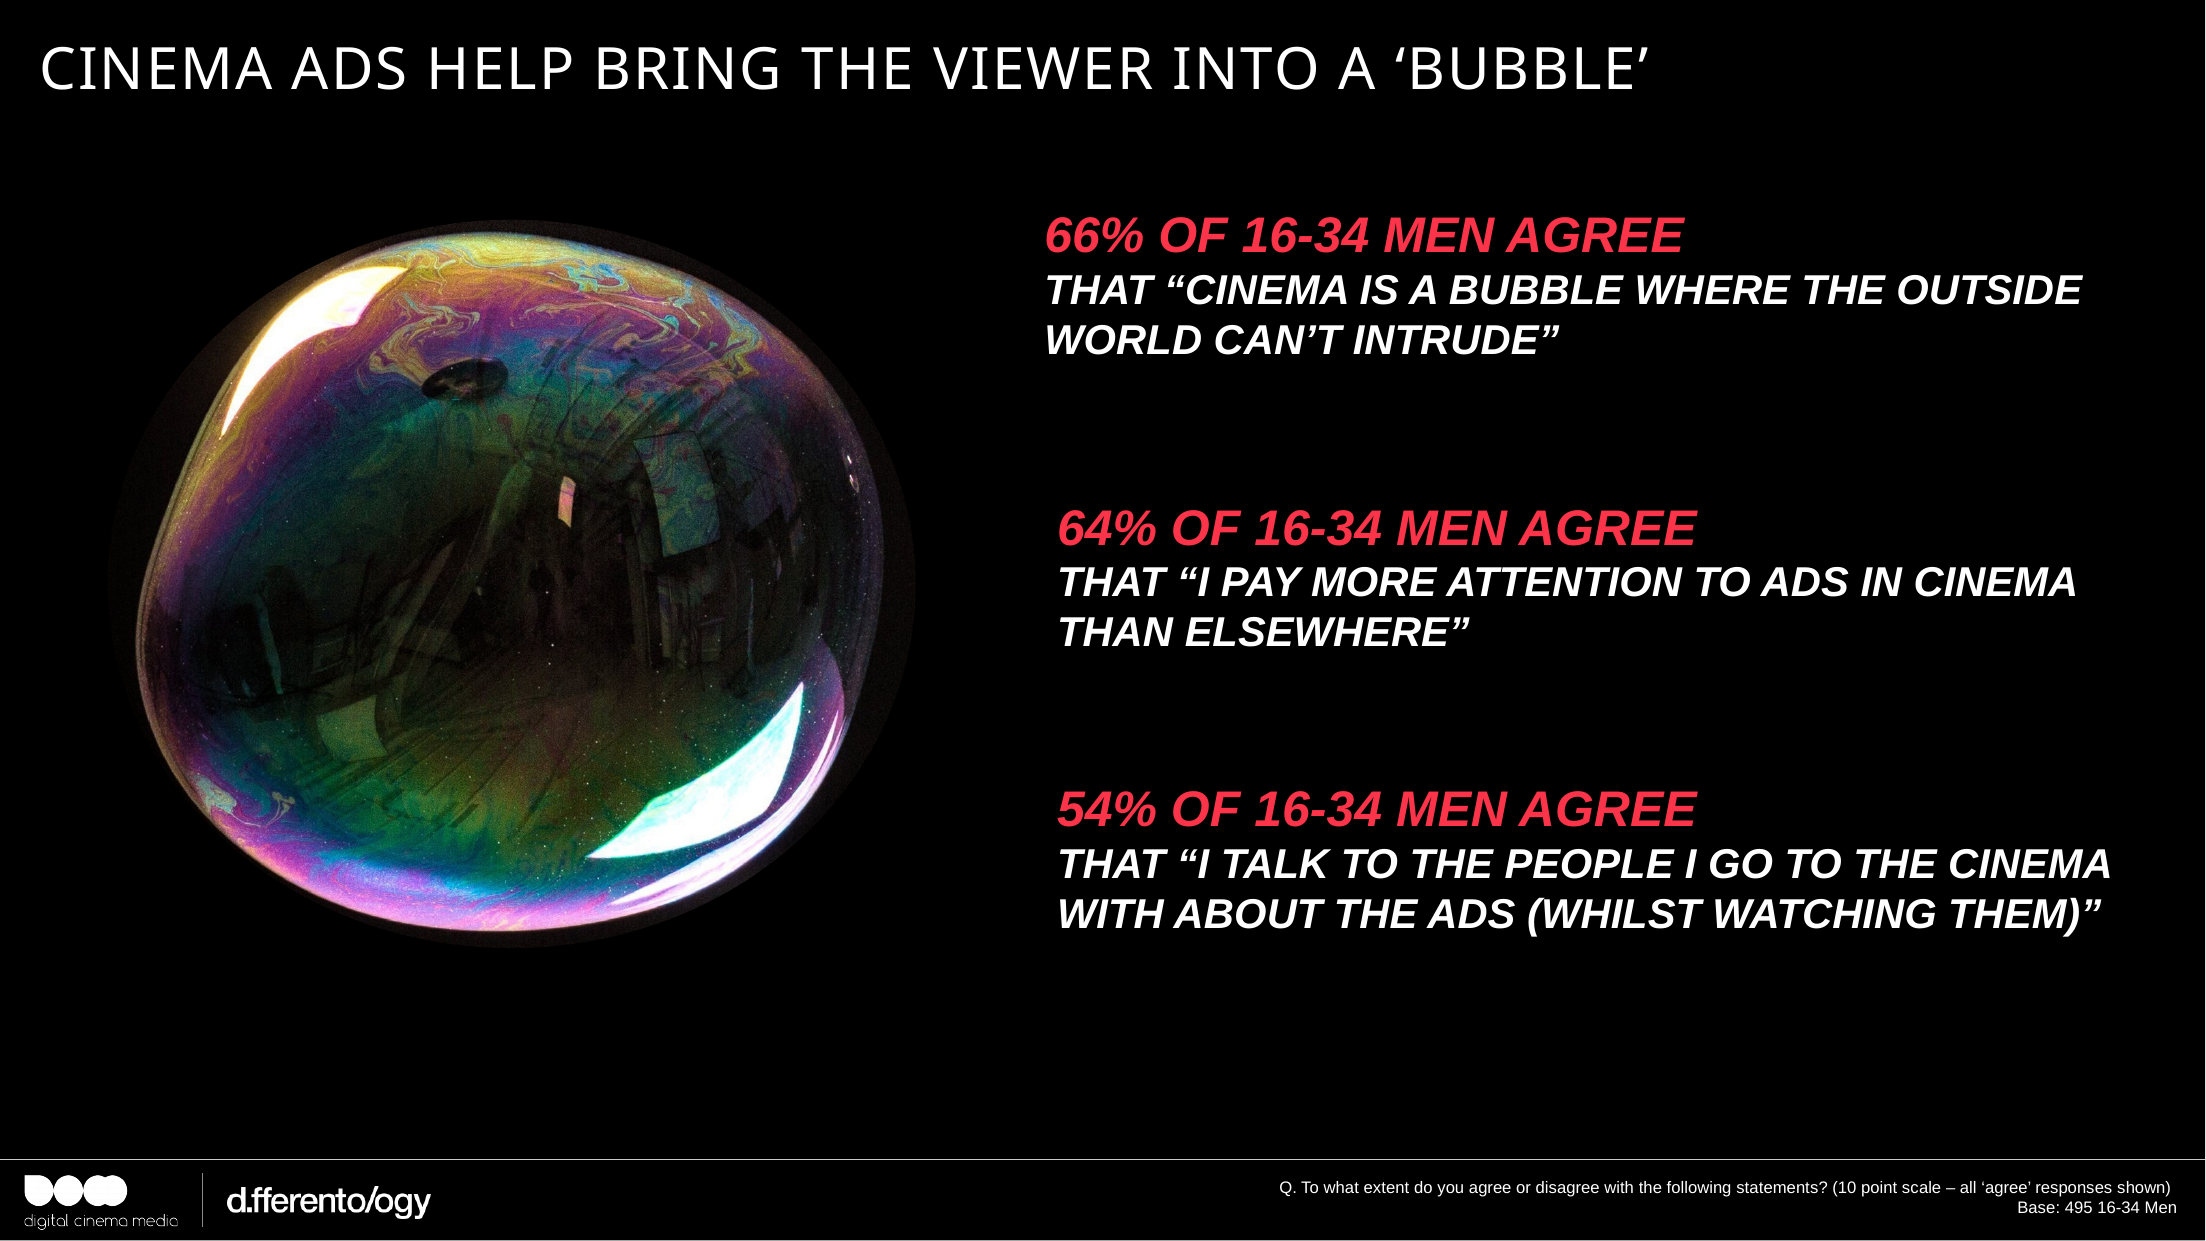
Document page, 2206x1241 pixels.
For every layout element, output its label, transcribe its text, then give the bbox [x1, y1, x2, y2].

text_box Q. To what extent do you agree or disagree with the following statements? (10 point scale – all ‘agree’ responses shown) Base: 495 16-34 Men [903, 1176, 2178, 1217]
text_box 64% OF 16-34 MEN AGREE THAT “I PAY MORE ATTENTION TO ADS IN CINEMA THAN ELSEWHERE” [1042, 487, 2206, 663]
picture [107, 219, 916, 949]
text_box 54% OF 16-34 MEN AGREE THAT “I TALK TO THE PEOPLE I GO TO THE CINEMA WITH ABOUT THE ADS (WHILST WATCHING THEM)” [1042, 768, 2152, 944]
picture [227, 1186, 431, 1219]
text_box 66% OF 16-34 MEN AGREE THAT “CINEMA IS A BUBBLE WHERE THE OUTSIDE WORLD CAN’T INTRUDE” [1029, 195, 2193, 371]
title Cinema ads HELP bring the viewer into a ‘bubble’ [39, 32, 2076, 100]
